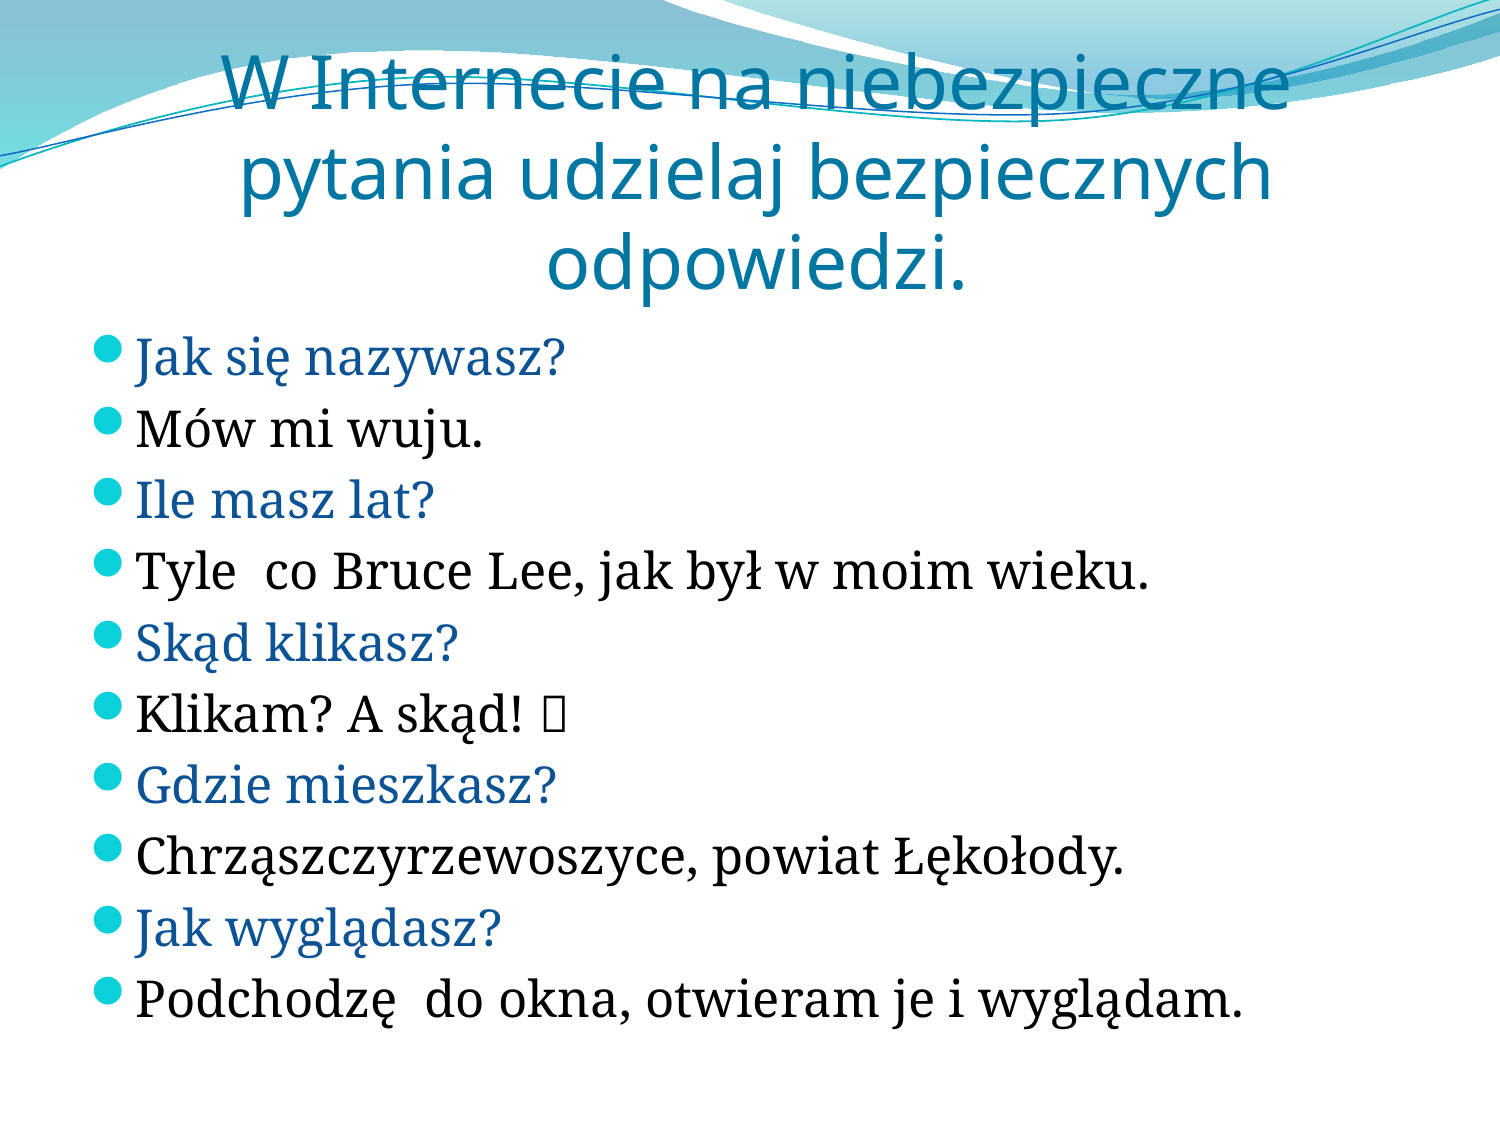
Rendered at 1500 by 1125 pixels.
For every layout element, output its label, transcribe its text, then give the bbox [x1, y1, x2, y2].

title W Internecie na niebezpieczne pytania udzielaj bezpiecznych odpowiedzi. [82, 0, 1432, 305]
list Jak się nazywasz? Mów mi wuju. Ile masz lat? Tyle co Bruce Lee, jak był w moim wieku. Skąd klikasz? Klikam? A skąd!  Gdzie mieszkasz? Chrząszczyrzewoszyce, powiat Łękołody. Jak wyglądasz? Podchodzę do okna, otwieram je i wyglądam. [75, 317, 1425, 1038]
